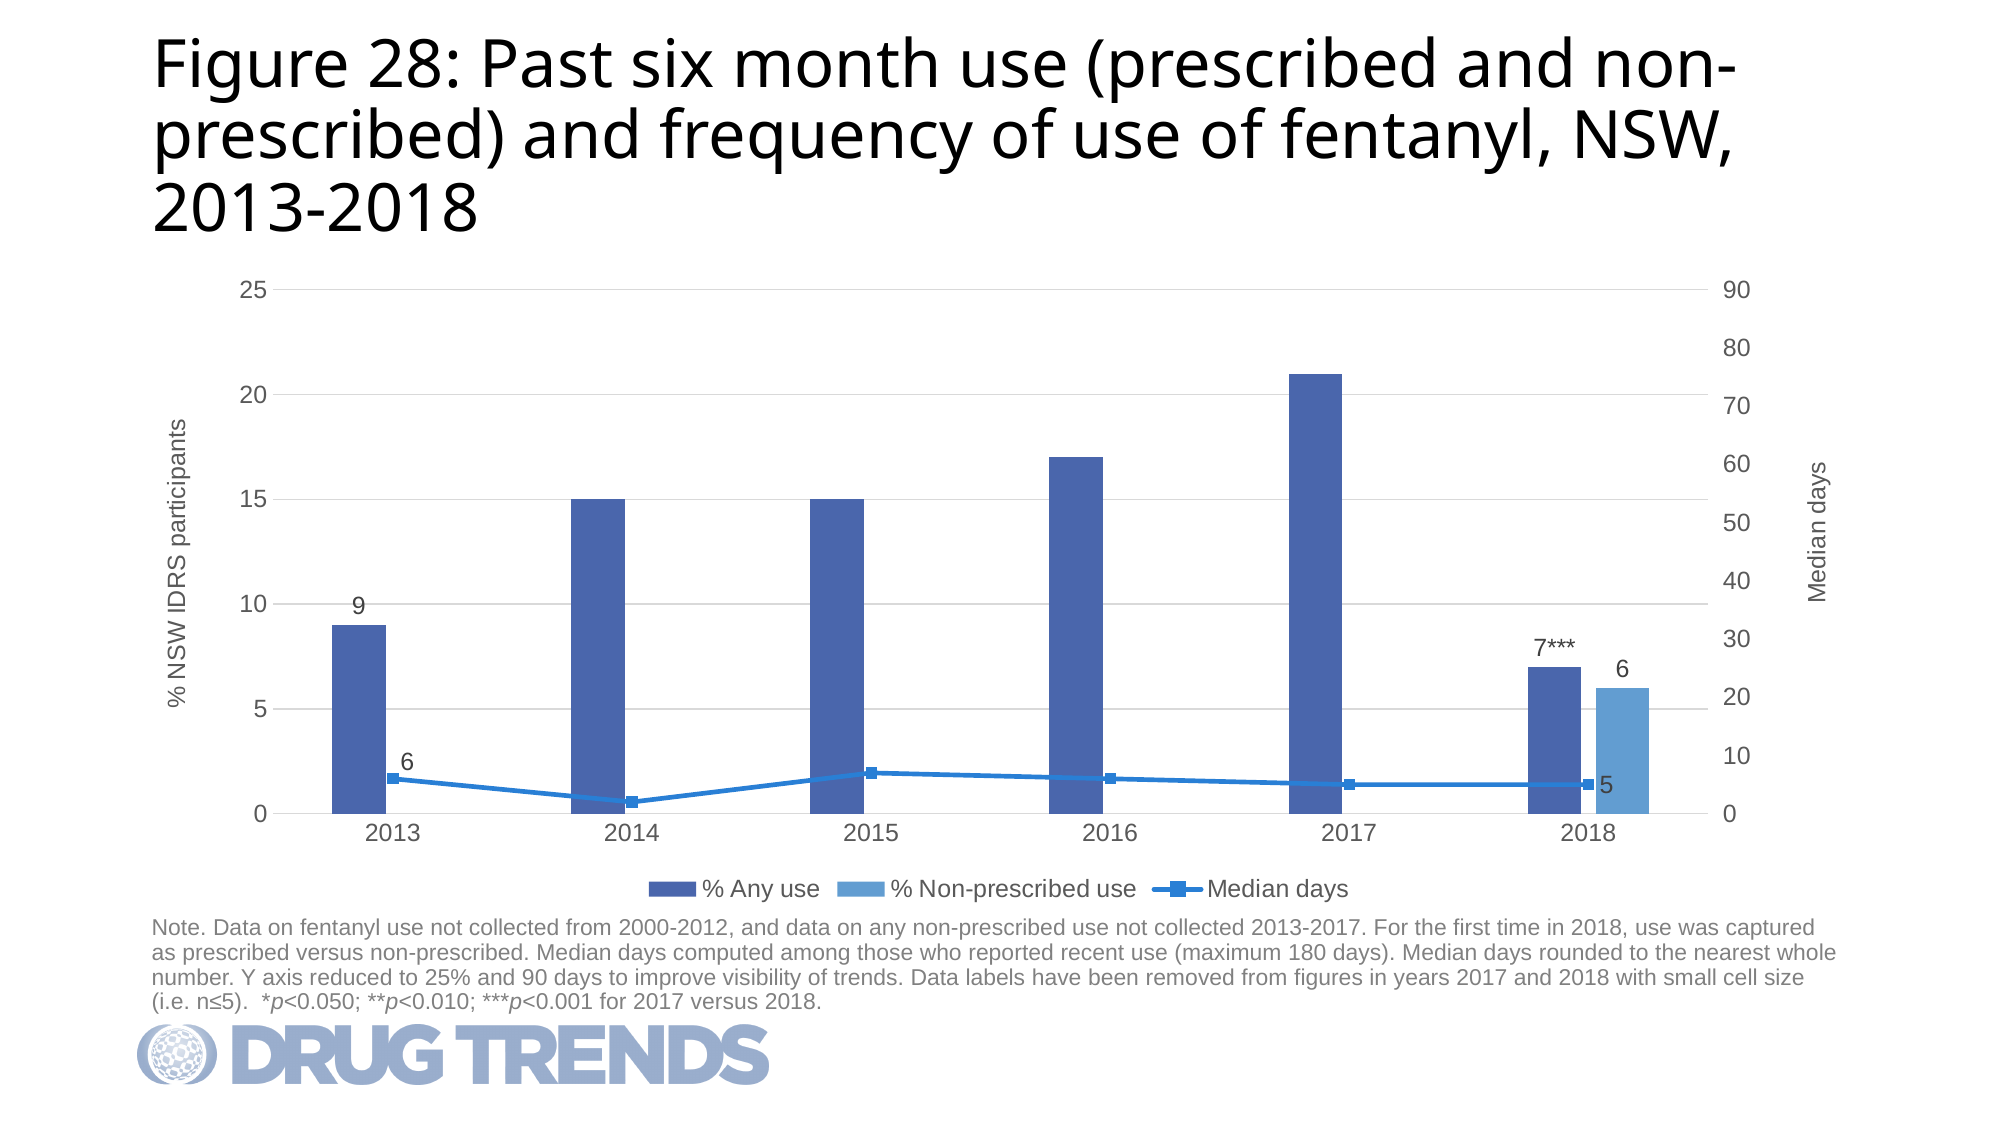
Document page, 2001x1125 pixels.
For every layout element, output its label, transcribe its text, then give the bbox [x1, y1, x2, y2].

list Note. Data on fentanyl use not collected from 2000-2012, and data on any non-prescribed use not collected 2013-2017. For the first time in 2018, use was captured as prescribed versus non-prescribed. Median days computed among those who reported recent use (maximum 180 days). Median days rounded to the nearest whole number. Y axis reduced to 25% and 90 days to improve visibility of trends. Data labels have been removed from figures in years 2017 and 2018 with small cell size (i.e. n≤5). *p<0.050; **p<0.010; ***p<0.001 for 2017 versus 2018. [136, 909, 1862, 1015]
chart [136, 263, 1862, 909]
title Figure 28: Past six month use (prescribed and non-prescribed) and frequency of use of fentanyl, NSW, 2013-2018 [137, 59, 1863, 216]
